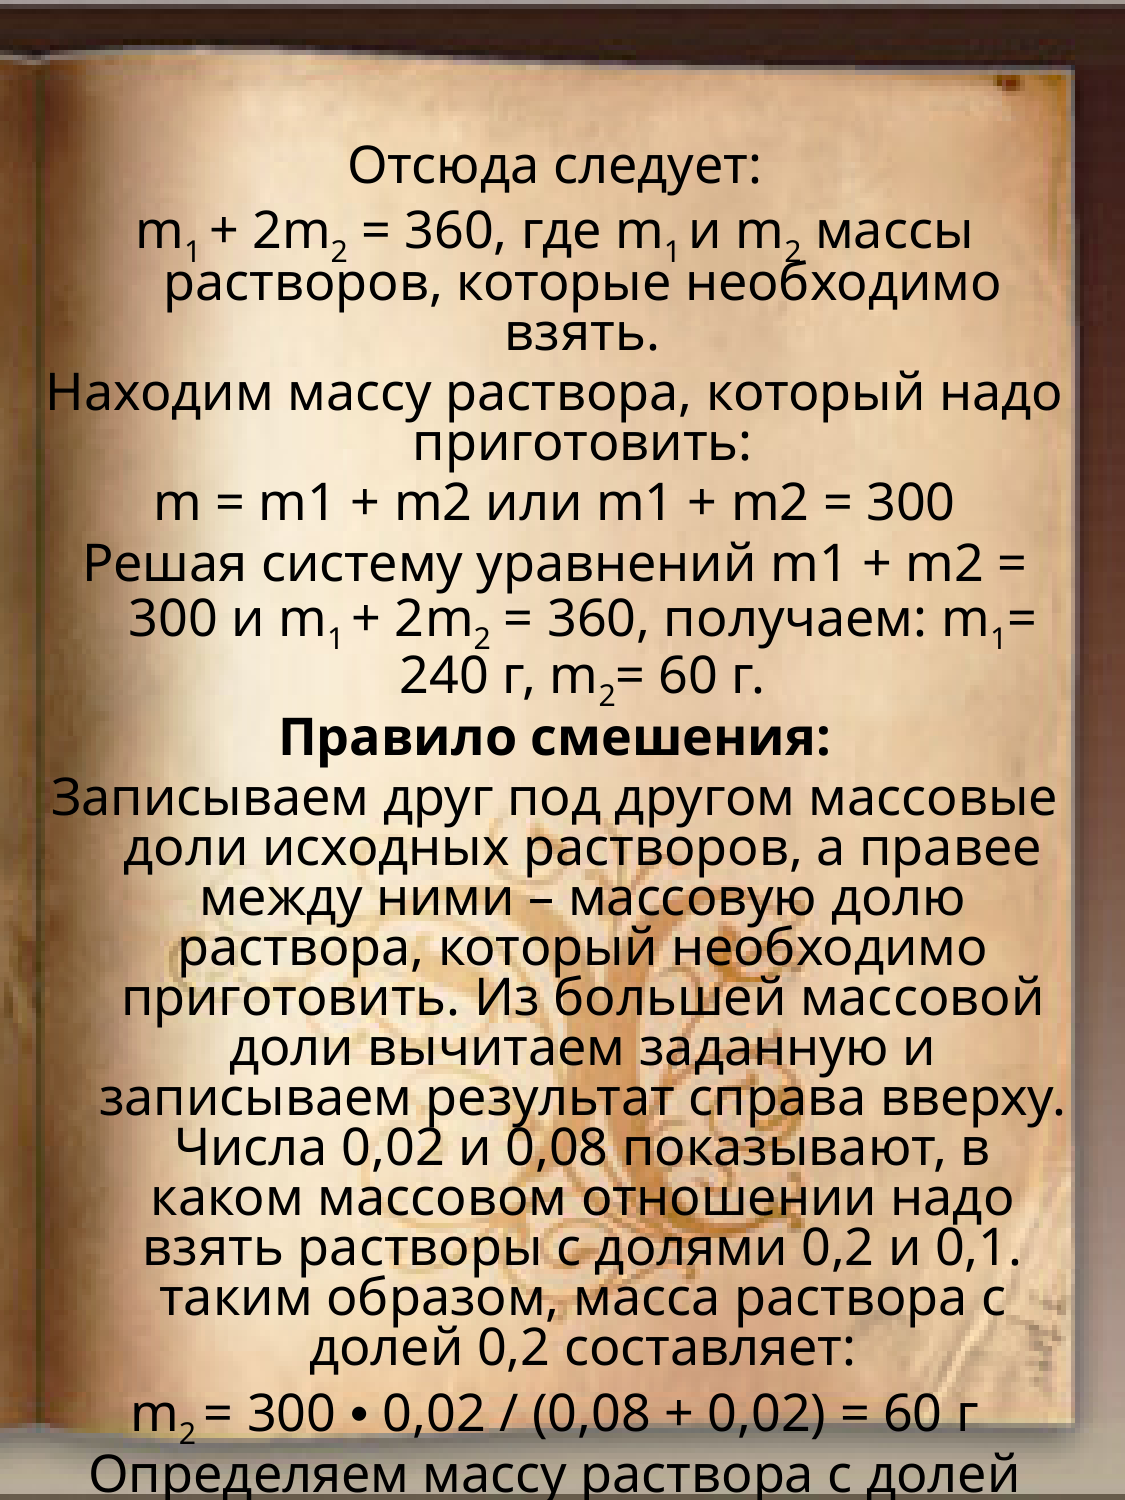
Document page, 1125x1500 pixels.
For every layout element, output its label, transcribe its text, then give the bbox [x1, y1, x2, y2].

picture [0, 0, 1125, 1500]
list Отсюда следует: m1 + 2m2 = 360, где m1 и m2 массы растворов, которые необходимо взять. Находим массу раствора, который надо приготовить: m = m1 + m2 или m1 + m2 = 300 Решая систему уравнений m1 + m2 = 300 и m1 + 2m2 = 360, получаем: m1= 240 г, m2= 60 г. Правило смешения: Записываем друг под другом массовые доли исходных растворов, а правее между ними – массовую долю раствора, который необходимо приготовить. Из большей массовой доли вычитаем заданную и записываем результат справа вверху. Числа 0,02 и 0,08 показывают, в каком массовом отношении надо взять растворы с долями 0,2 и 0,1. таким образом, масса раствора с долей 0,2 составляет: m2 = 300 • 0,02 / (0,08 + 0,02) = 60 г Определяем массу раствора с долей 0,1: m1 = 300 • 0,08 / (0,08 + 0,02) = 240 г Ответ: 60 г и 240 г [27, 135, 1083, 1412]
